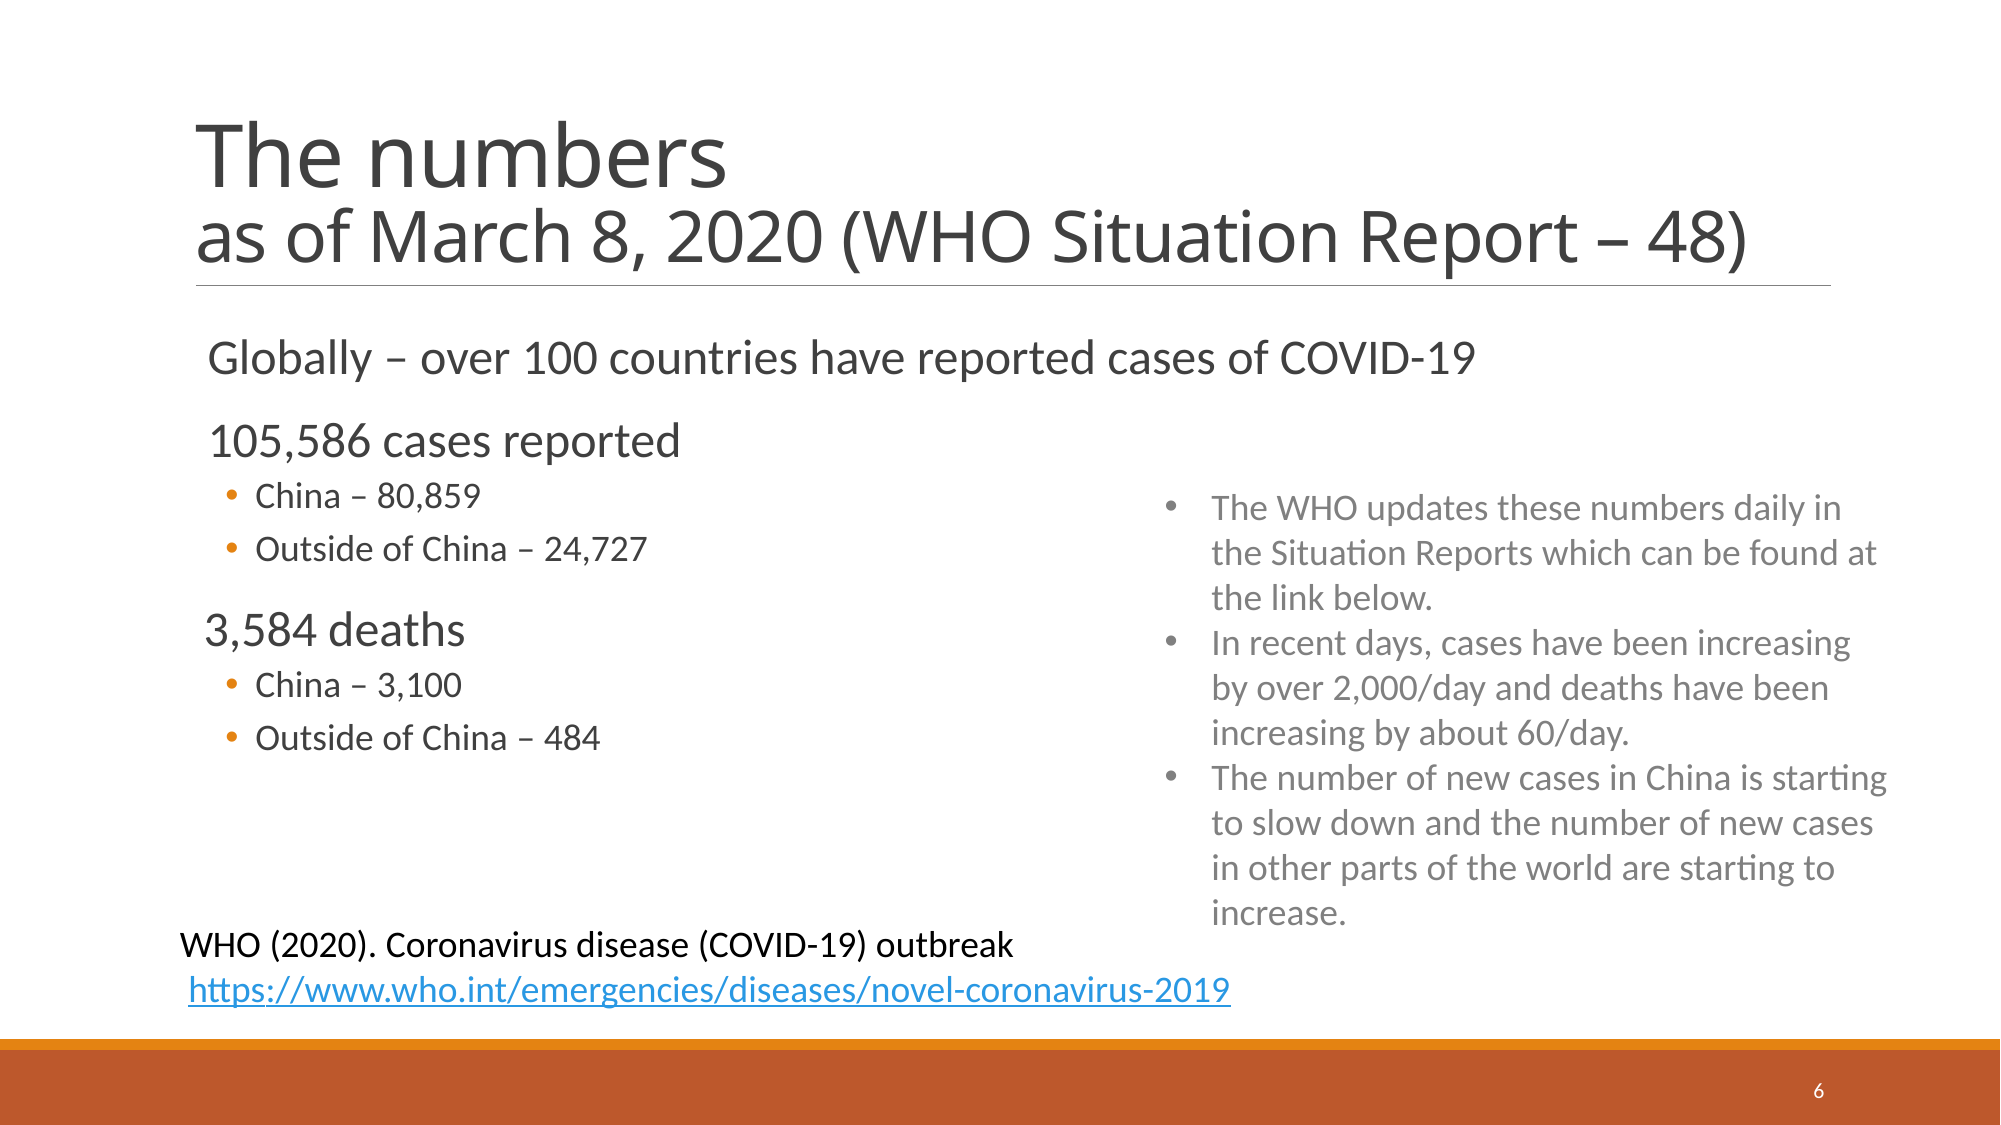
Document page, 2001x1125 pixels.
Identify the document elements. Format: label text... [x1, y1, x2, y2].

list Globally – over 100 countries have reported cases of COVID-19 105,586 cases reported China – 80,859 Outside of China – 24,727 3,584 deaths China – 3,100 Outside of China – 484 [192, 323, 1654, 912]
title The numbers as of March 8, 2020 (WHO Situation Report – 48) [180, 47, 1830, 285]
text_box WHO (2020). Coronavirus disease (COVID-19) outbreak https://www.who.int/emergencies/diseases/novel-coronavirus-2019 [165, 912, 1479, 1017]
text_box The WHO updates these numbers daily in the Situation Reports which can be found at the link below. In recent days, cases have been increasing by over 2,000/day and deaths have been increasing by about 60/day. The number of new cases in China is starting to slow down and the number of new cases in other parts of the world are starting to increase. [1149, 475, 1907, 941]
slide_number 6 [1624, 1059, 1840, 1120]
